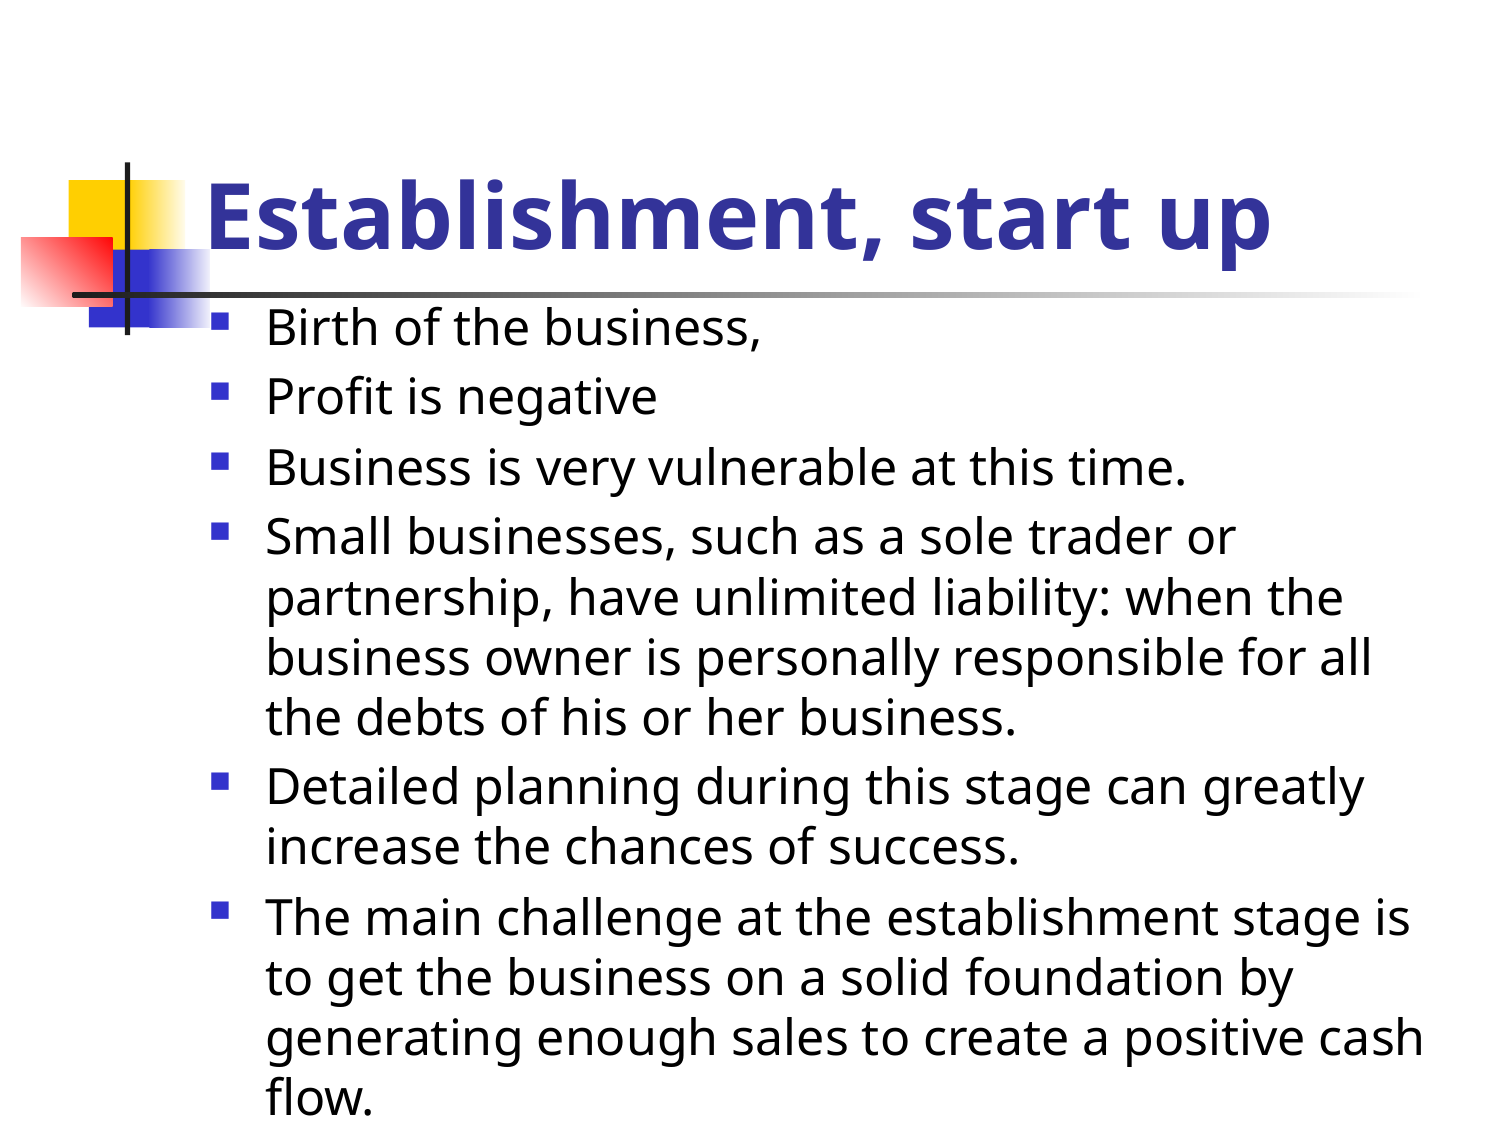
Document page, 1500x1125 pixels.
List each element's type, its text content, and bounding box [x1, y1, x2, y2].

list Birth of the business, Profit is negative Business is very vulnerable at this time. Small businesses, such as a sole trader or partnership, have unlimited liability: when the business owner is personally responsible for all the debts of his or her business. Detailed planning during this stage can greatly increase the chances of success. The main challenge at the establishment stage is to get the business on a solid foundation by generating enough sales to create a positive cash flow. [193, 287, 1469, 1006]
title Establishment, start up [188, 35, 1468, 275]
